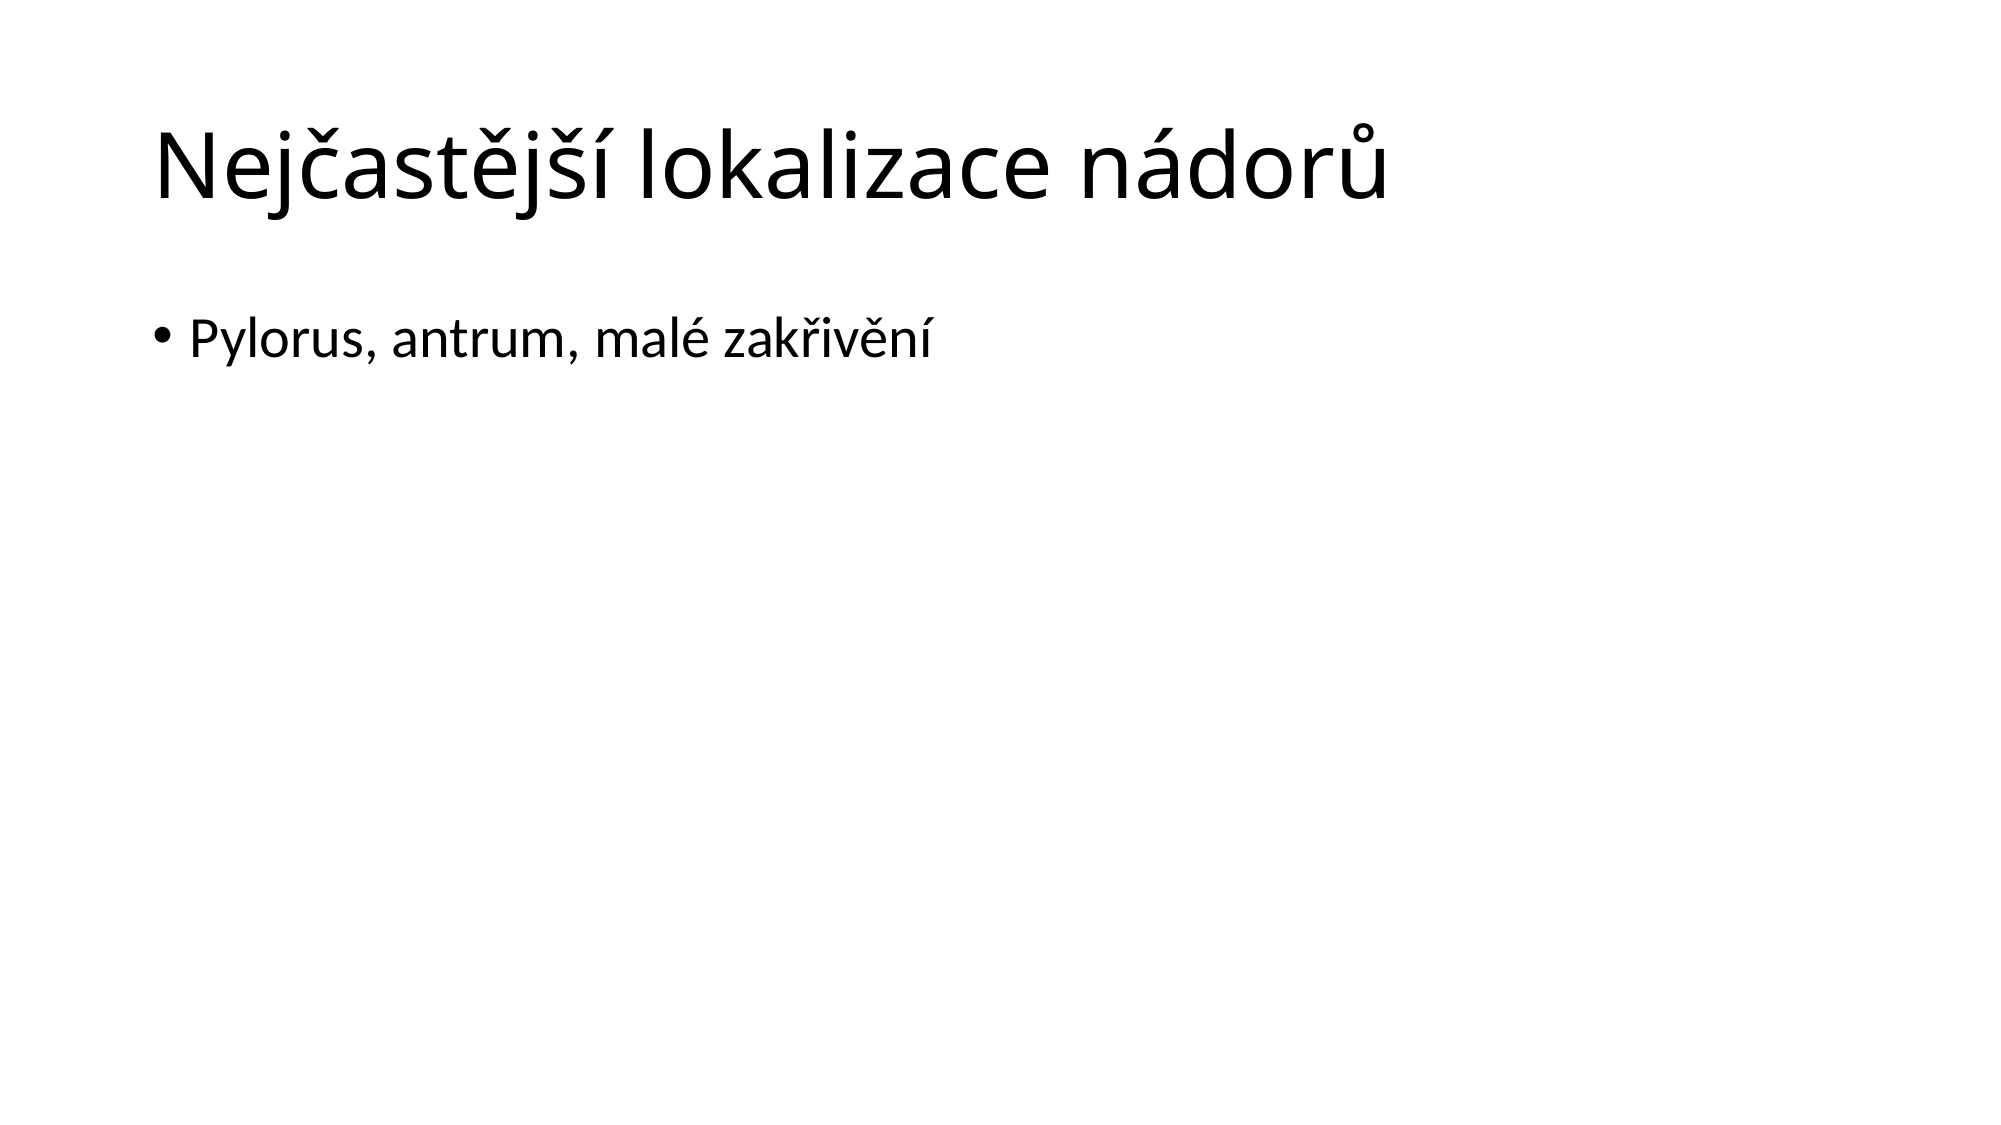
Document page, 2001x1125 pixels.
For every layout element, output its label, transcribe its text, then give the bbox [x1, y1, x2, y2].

title Nejčastější lokalizace nádorů [137, 59, 1863, 278]
list Pylorus, antrum, malé zakřivění [137, 299, 1863, 1014]
